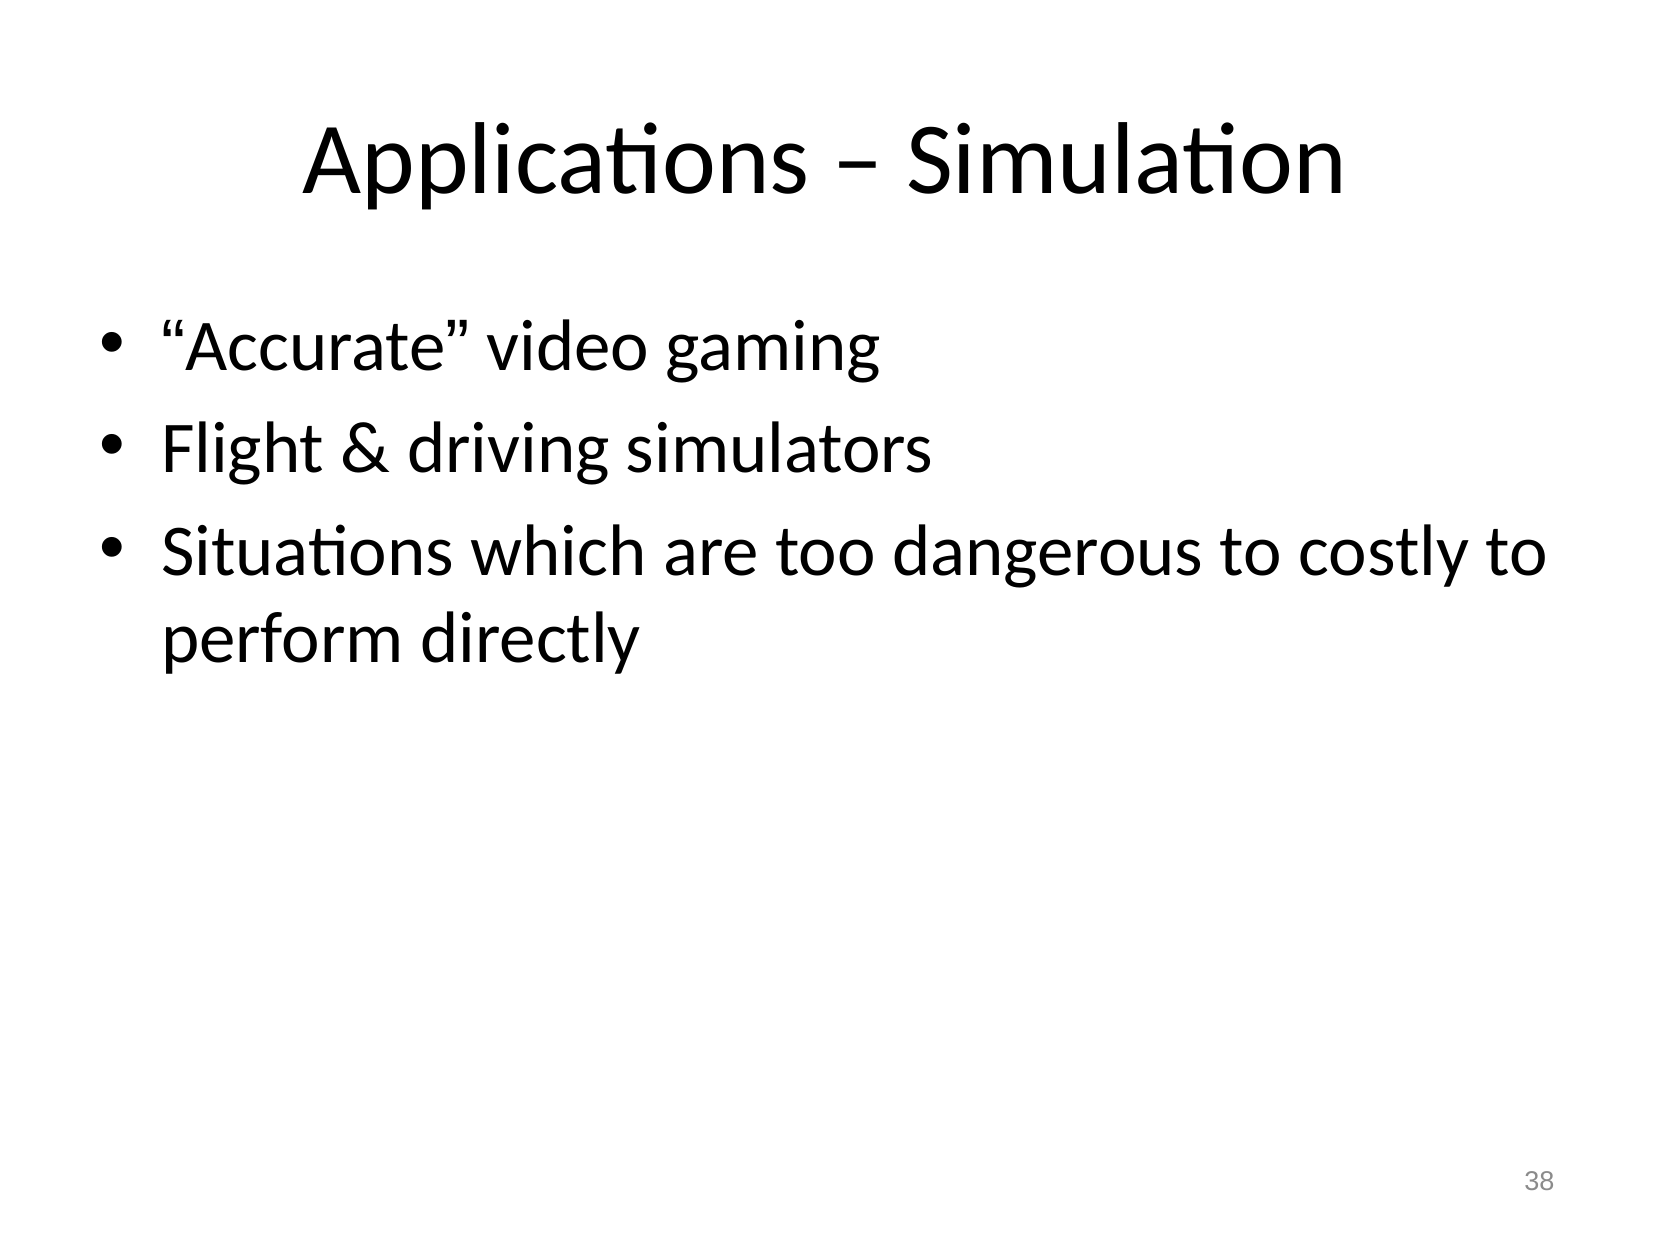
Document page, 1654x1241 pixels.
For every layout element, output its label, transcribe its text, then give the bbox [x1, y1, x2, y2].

title Applications – Simulation [37, 49, 1613, 257]
list “Accurate” video gaming Flight & driving simulators Situations which are too dangerous to costly to perform directly [82, 289, 1571, 1109]
slide_number 38 [1185, 1149, 1571, 1216]
